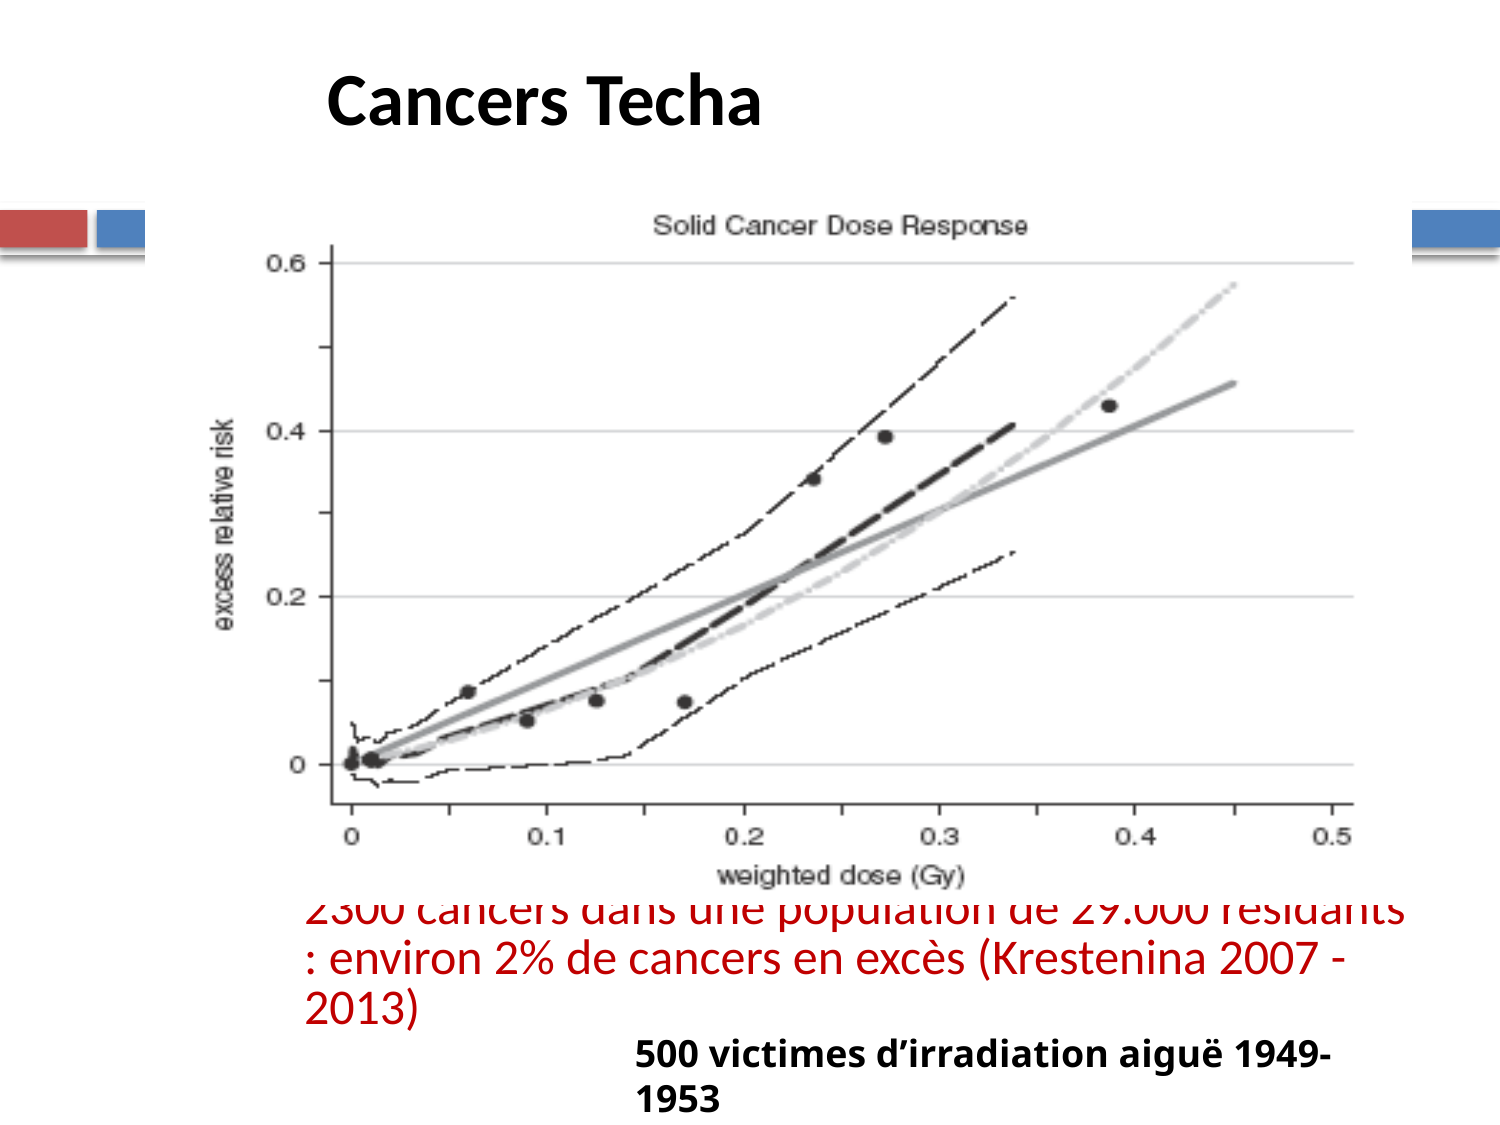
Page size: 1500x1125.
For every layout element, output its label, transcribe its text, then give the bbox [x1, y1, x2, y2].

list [145, 195, 1412, 906]
text_box 500 victimes d’irradiation aiguë 1949-1953 [620, 1023, 1424, 1125]
title 2300 cancers dans une population de 29.000 résidants : environ 2% de cancers en excès (Krestenina 2007 -2013) [289, 763, 1425, 1047]
text_box Cancers Techa [312, 42, 1388, 148]
